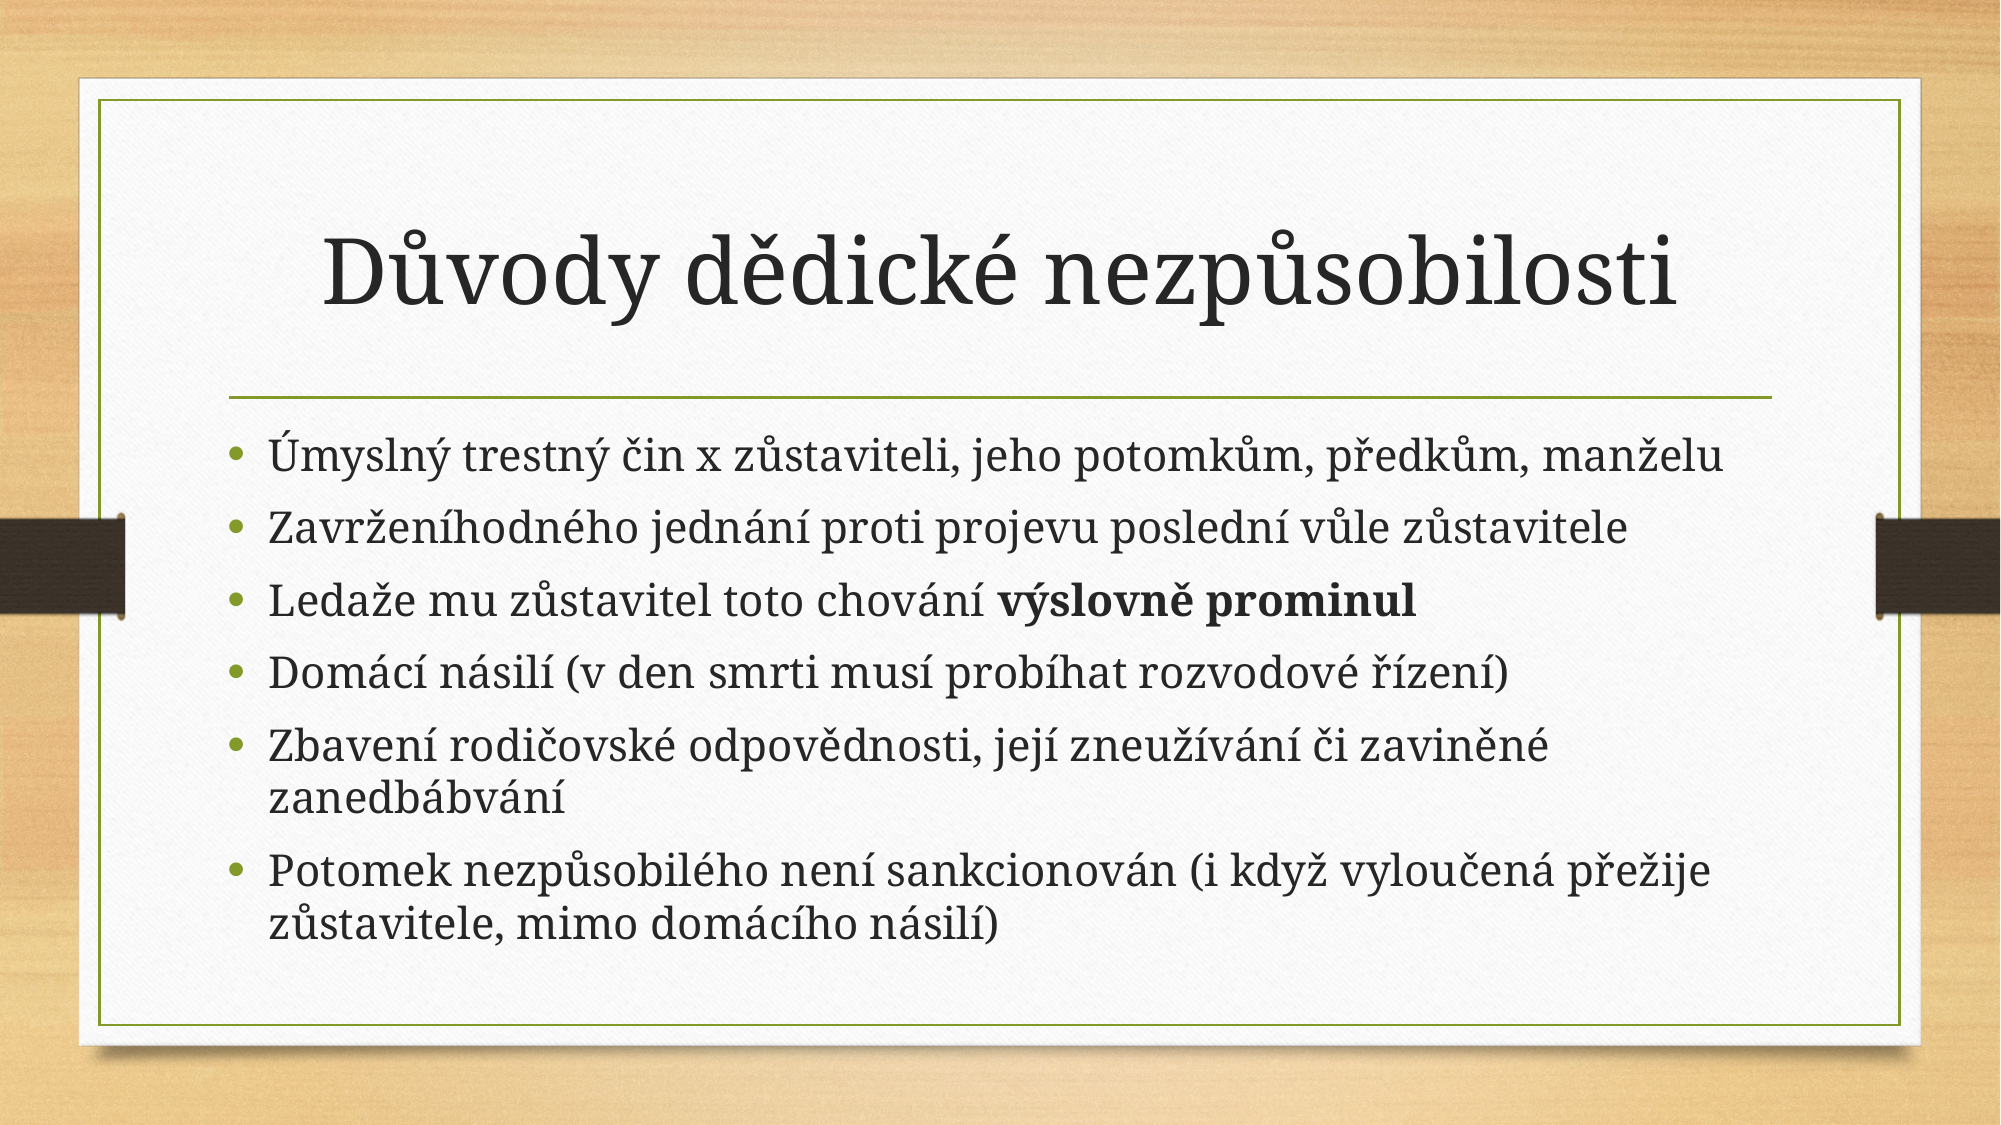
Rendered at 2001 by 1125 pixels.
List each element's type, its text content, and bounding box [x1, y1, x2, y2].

list Úmyslný trestný čin x zůstaviteli, jeho potomkům, předkům, manželu Zavrženíhodného jednání proti projevu poslední vůle zůstavitele Ledaže mu zůstavitel toto chování výslovně prominul Domácí násilí (v den smrti musí probíhat rozvodové řízení) Zbavení rodičovské odpovědnosti, její zneužívání či zaviněné zanedbábvání Potomek nezpůsobilého není sankcionován (i když vyloučená přežije zůstavitele, mimo domácího násilí) [212, 419, 1788, 964]
title Důvody dědické nezpůsobilosti [212, 161, 1788, 375]
picture [0, 0, 2001, 1125]
